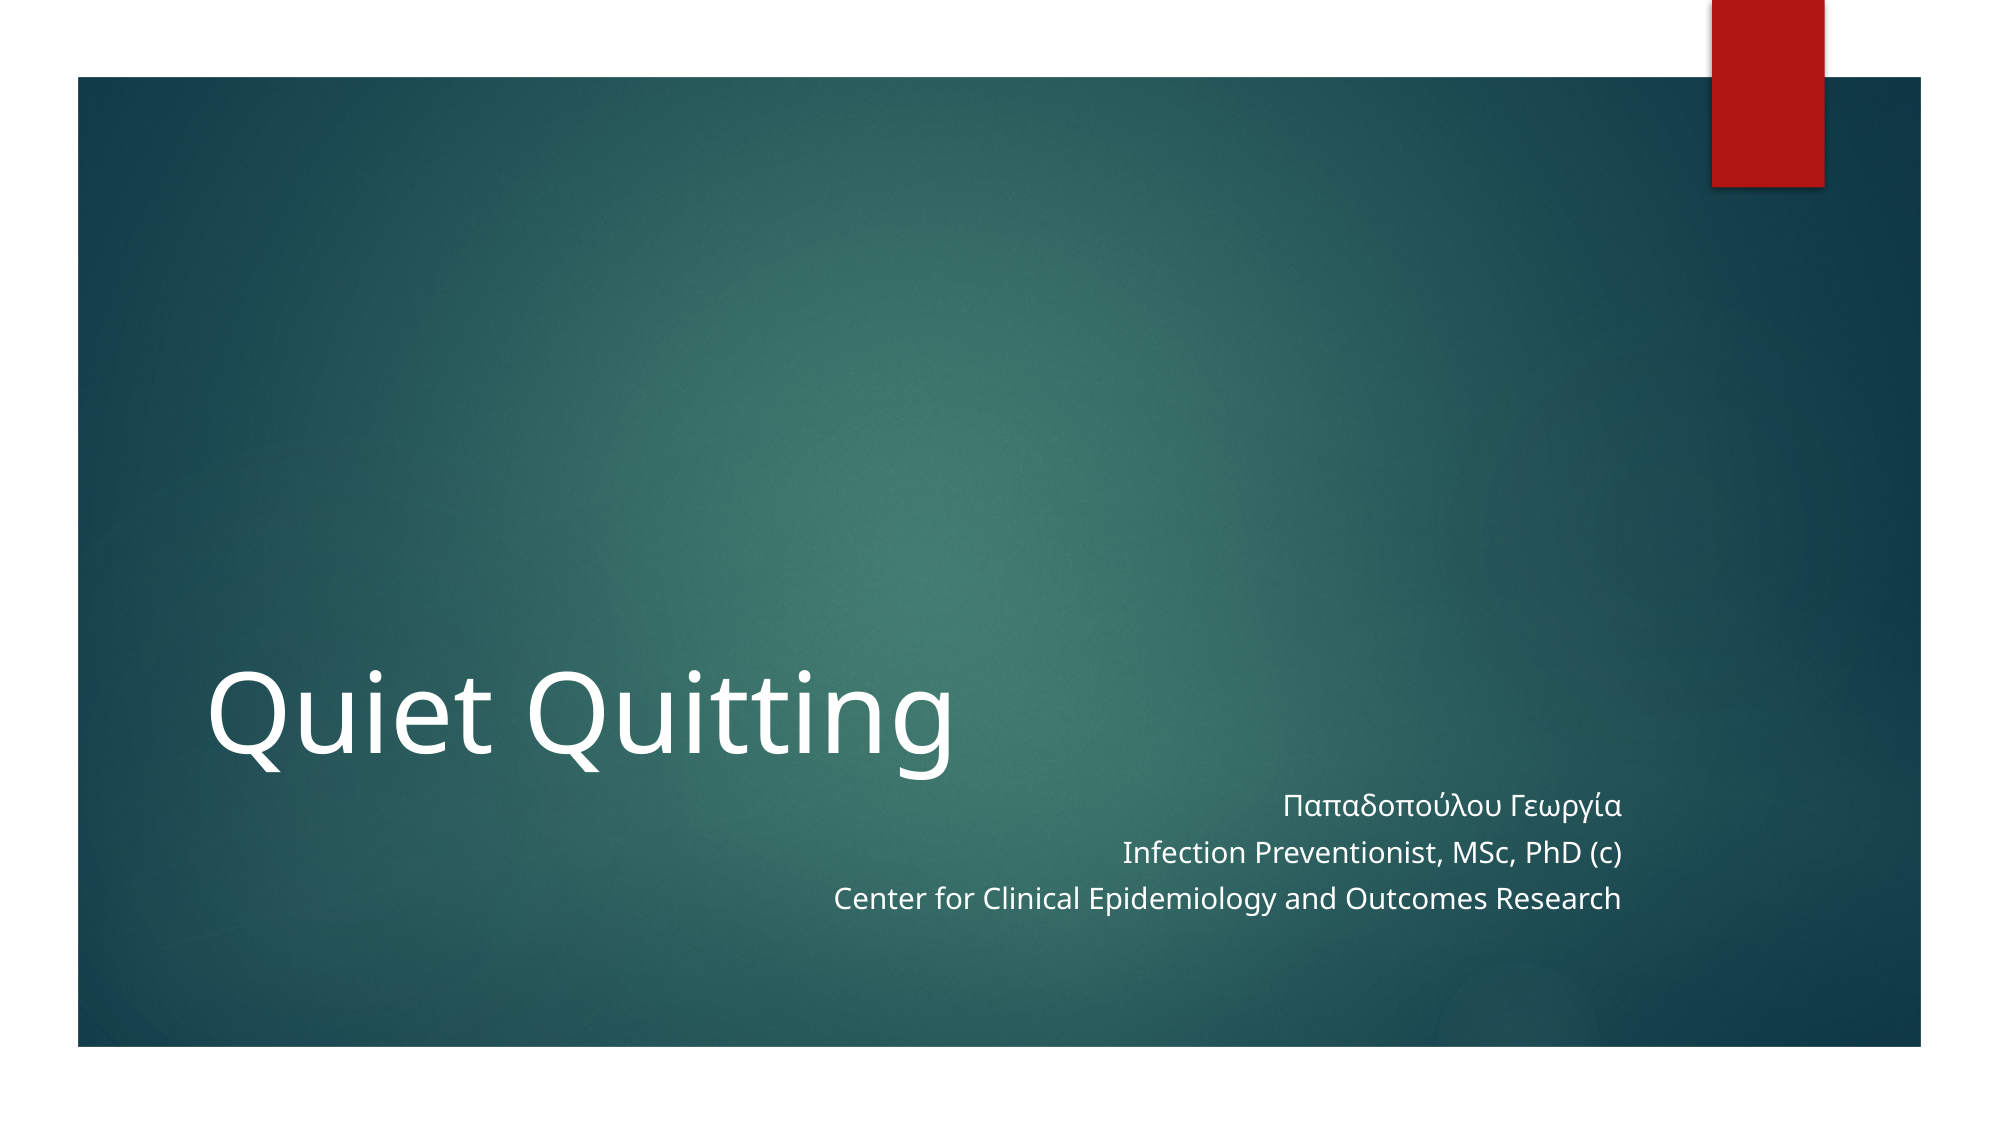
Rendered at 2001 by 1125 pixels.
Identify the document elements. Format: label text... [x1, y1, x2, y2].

title Quiet Quitting [189, 344, 1638, 783]
subtitle Παπαδοπούλου Γεωργία Infection Preventionist, MSc, PhD (c) Center for Clinical Epidemiology and Outcomes Research [189, 783, 1638, 925]
